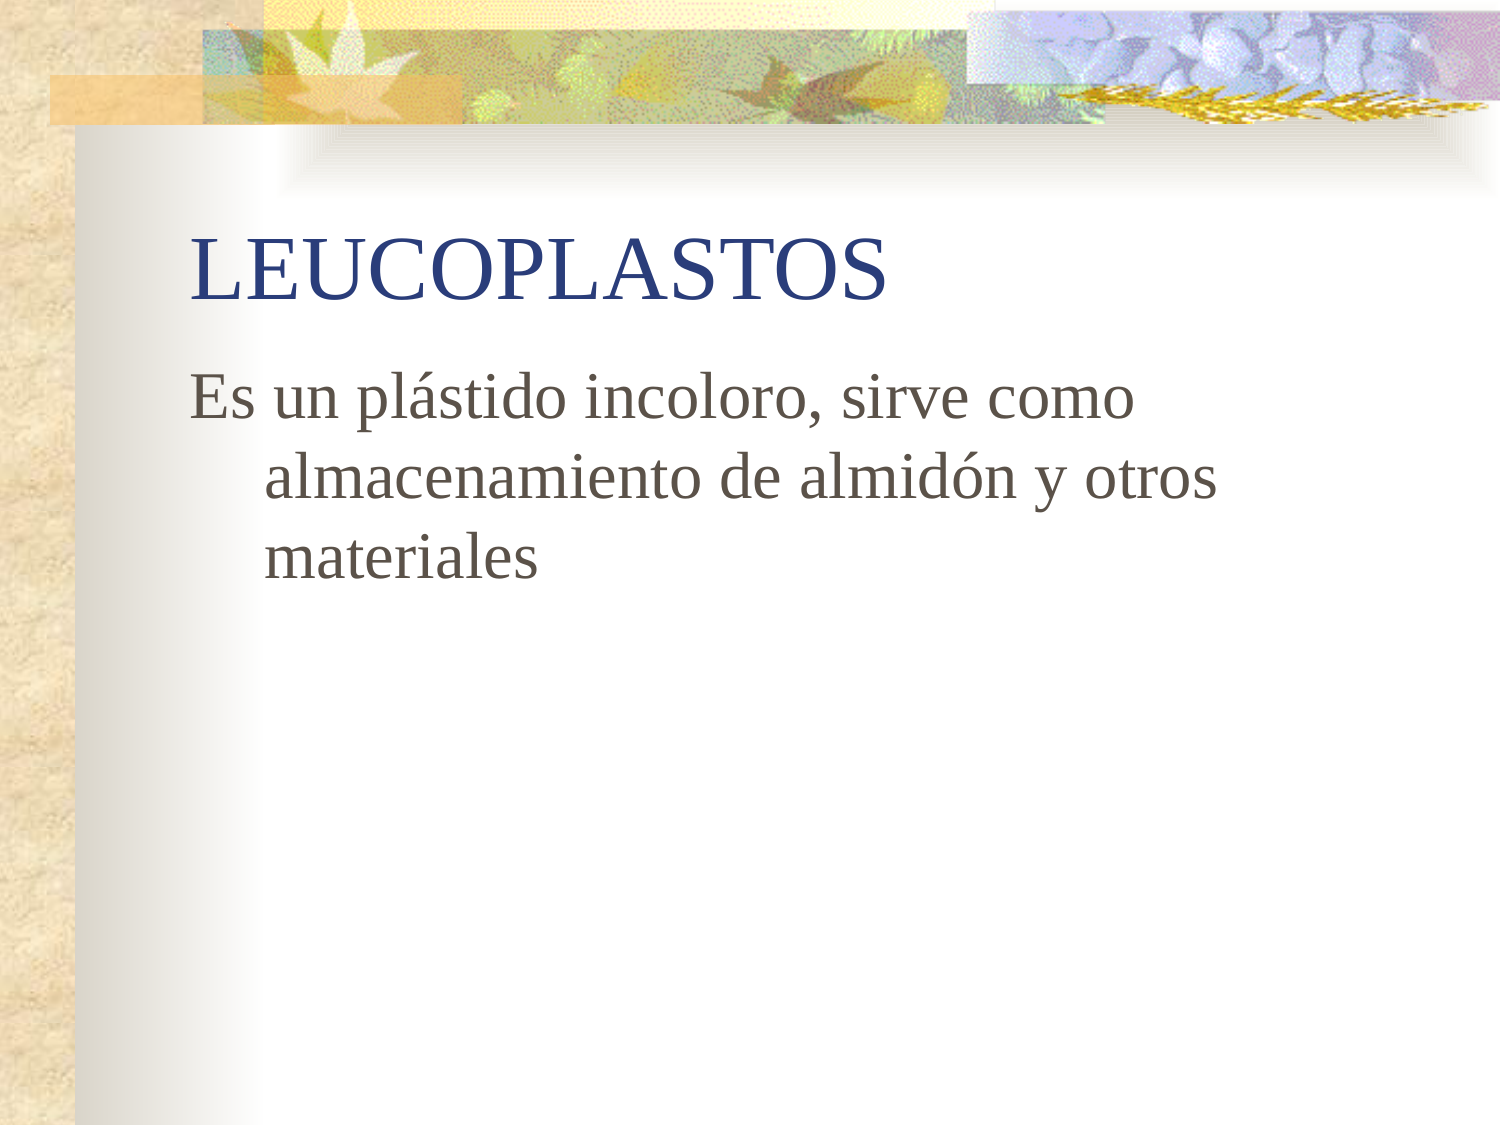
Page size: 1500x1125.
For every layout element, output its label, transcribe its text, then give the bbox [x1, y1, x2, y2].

title LEUCOPLASTOS [174, 137, 1451, 326]
picture [0, 0, 1500, 1125]
list Es un plástido incoloro, sirve como almacenamiento de almidón y otros materiales [174, 344, 1451, 1020]
